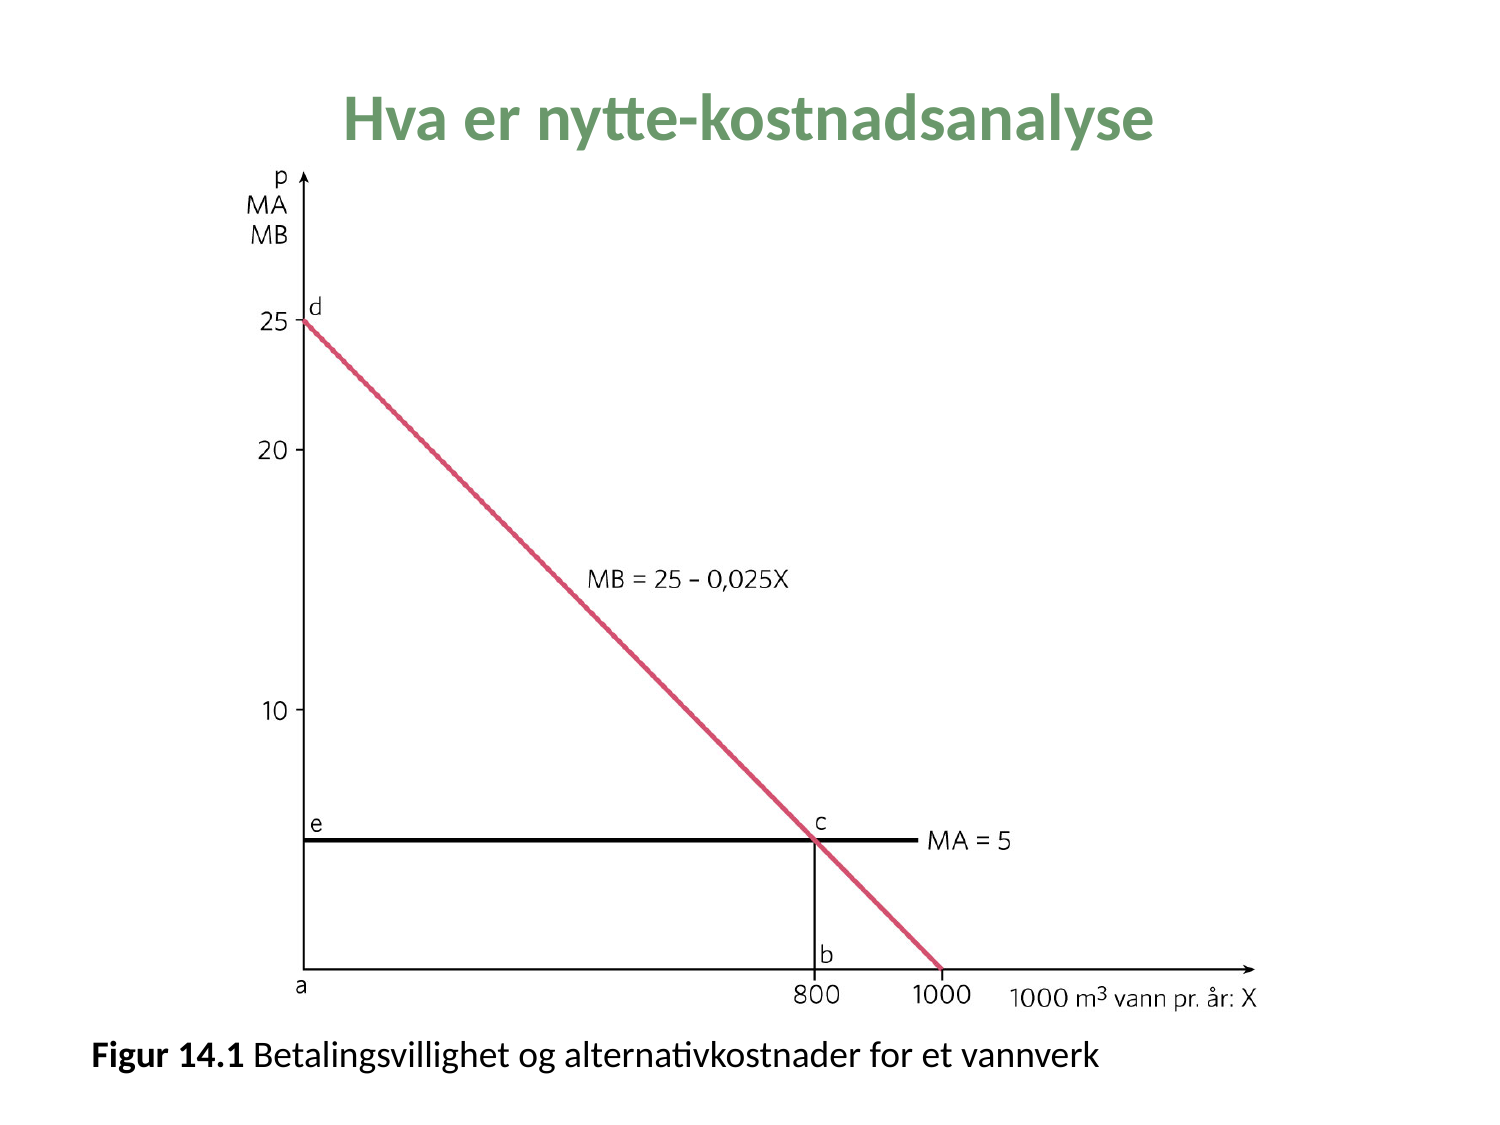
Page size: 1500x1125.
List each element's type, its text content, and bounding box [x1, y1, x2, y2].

text_box Figur 14.1 Betalingsvillighet og alternativkostnader for et vannverk [76, 1023, 1424, 1083]
picture [241, 158, 1259, 1012]
text_box Hva er nytte-kostnadsanalyse [64, 66, 1436, 161]
